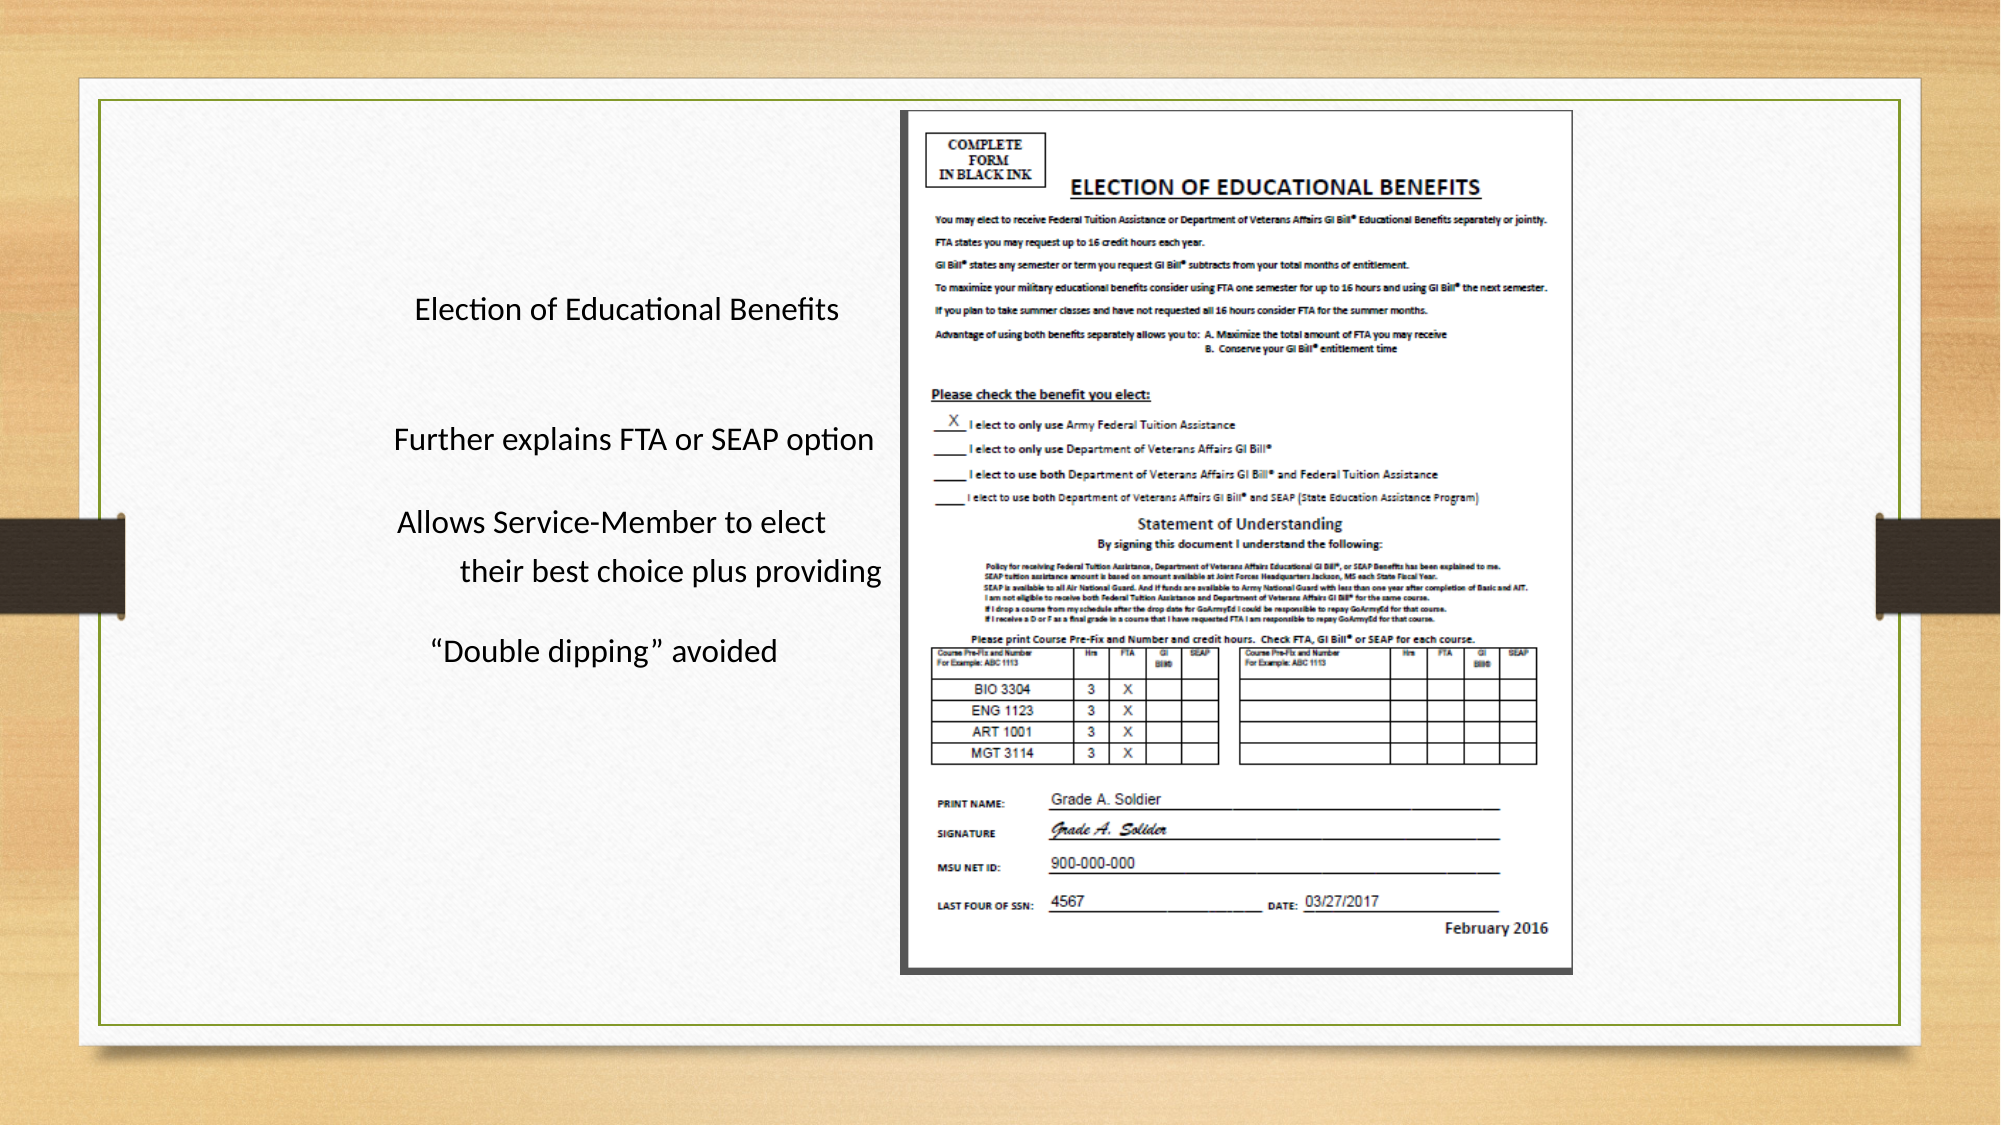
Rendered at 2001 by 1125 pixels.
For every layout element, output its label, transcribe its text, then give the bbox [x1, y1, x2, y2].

text_box Allows Service-Member to elect [382, 492, 892, 548]
text_box their best choice plus providing [437, 542, 900, 597]
text_box Further explains FTA or SEAP option [378, 409, 900, 504]
text_box Election of Educational Benefits [377, 280, 900, 375]
picture [0, 0, 2001, 1125]
text_box “Double dipping” avoided [414, 621, 900, 677]
